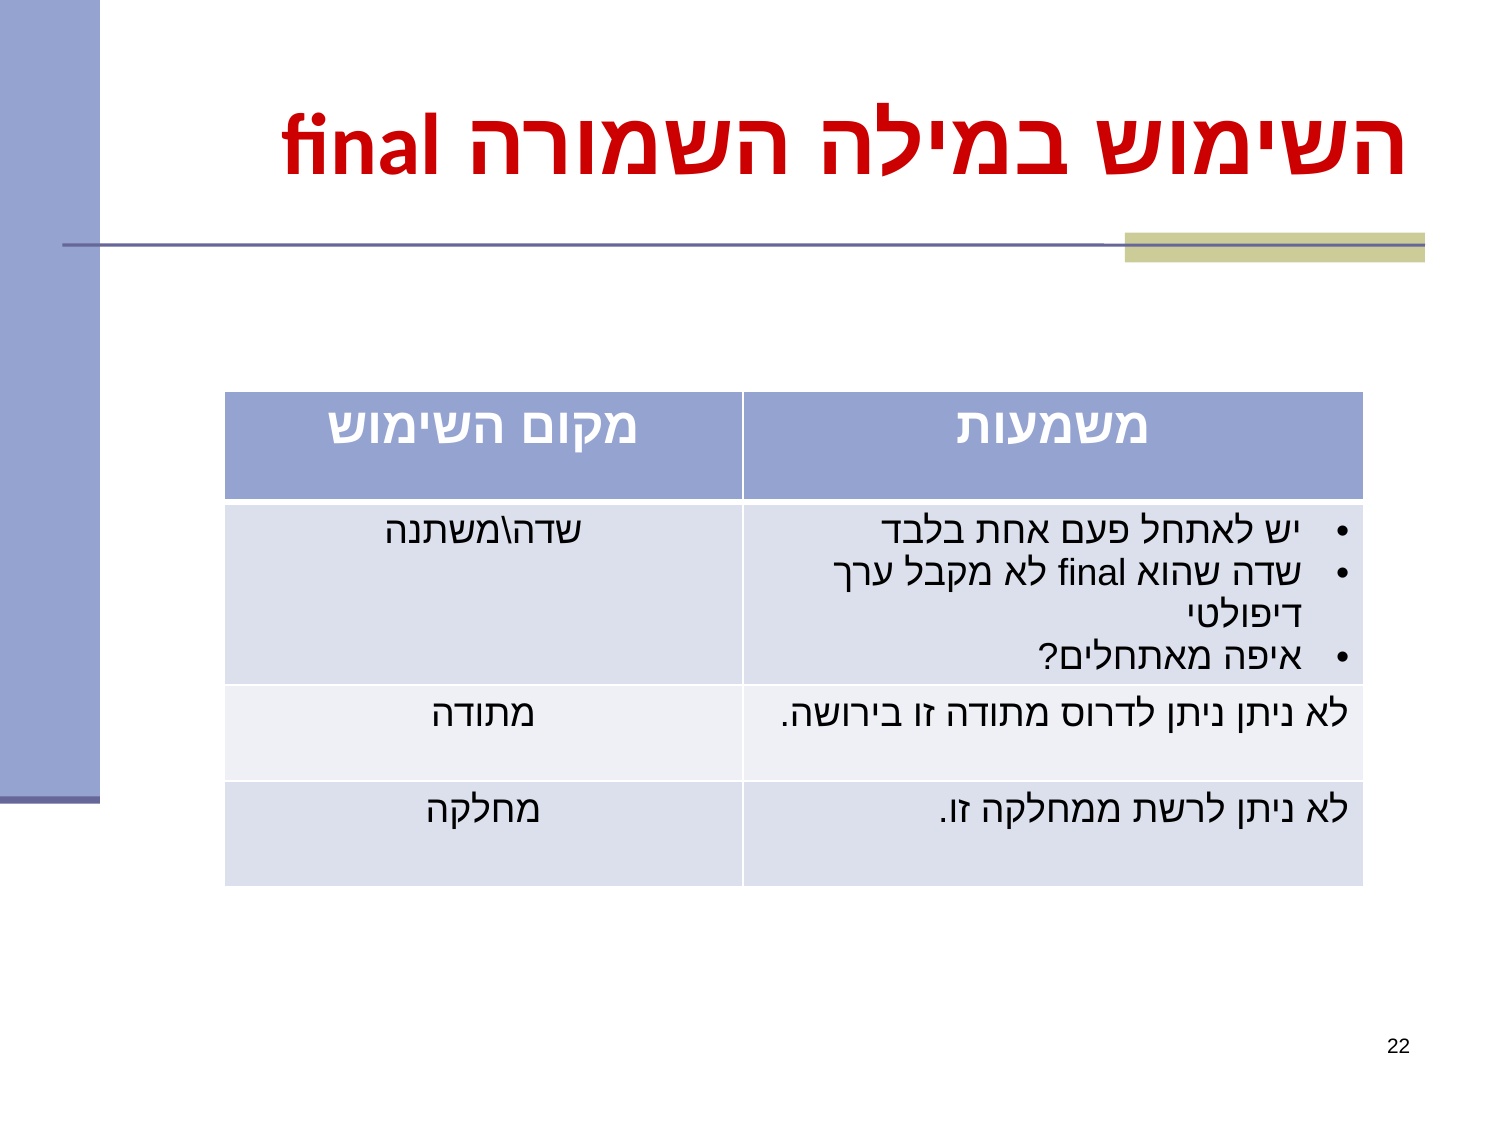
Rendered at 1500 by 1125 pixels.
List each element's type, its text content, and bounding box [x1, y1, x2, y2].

slide_number 22 [1112, 1024, 1426, 1101]
title השימוש במילה השמורה final [149, 45, 1426, 234]
table_cell מחלקה [225, 782, 742, 886]
table_cell שדה\משתנה [225, 505, 742, 684]
table_header משמעות [744, 392, 1363, 499]
table_cell מתודה [225, 686, 742, 780]
table_cell יש לאתחל פעם אחת בלבד שדה שהוא final לא מקבל ערך דיפולטי איפה מאתחלים? [744, 505, 1363, 684]
table_cell לא ניתן לרשת ממחלקה זו. [744, 782, 1363, 886]
table_header מקום השימוש [225, 392, 742, 499]
table_cell לא ניתן ניתן לדרוס מתודה זו בירושה. [744, 686, 1363, 780]
